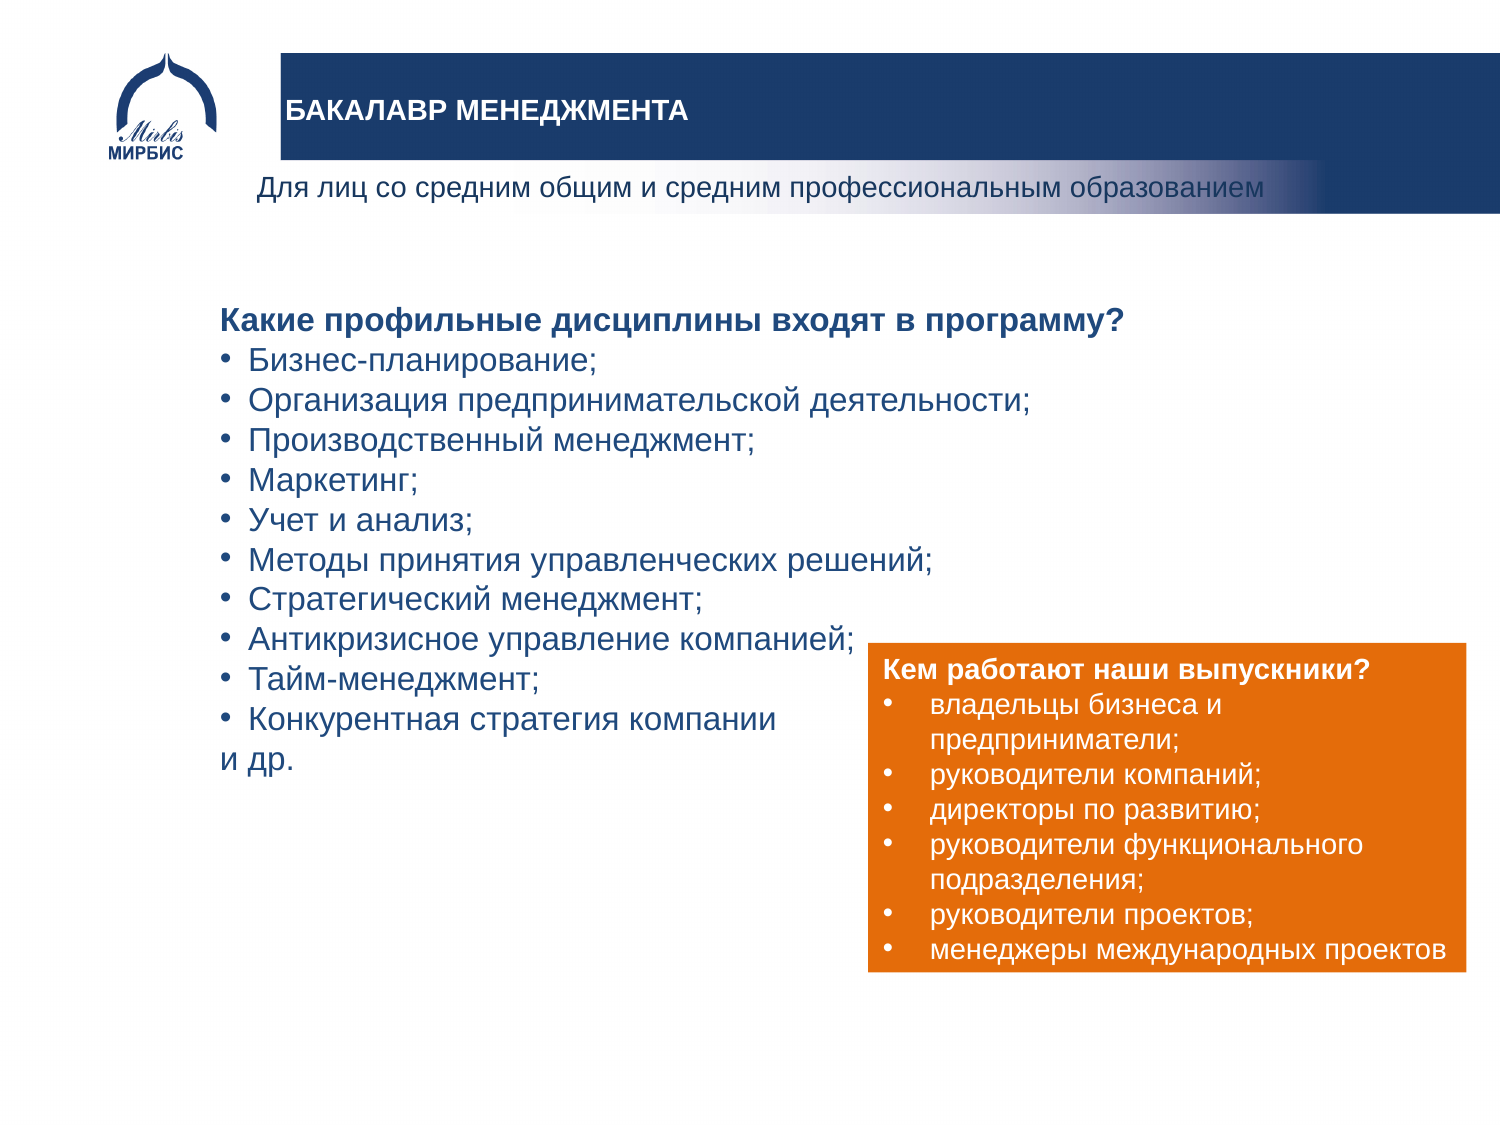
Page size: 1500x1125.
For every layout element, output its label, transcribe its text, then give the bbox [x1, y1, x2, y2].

text_box БАКАЛАВР МЕНЕДЖМЕНТА [270, 83, 704, 134]
text_box Кем работают наши выпускники? владельцы бизнеса и предприниматели; руководители компаний; директоры по развитию; руководители функционального подразделения; руководители проектов; менеджеры международных проектов [868, 642, 1467, 973]
text_box Для лиц со средним общим и средним профессиональным образованием [242, 161, 1459, 211]
picture [0, 0, 1500, 1125]
text_box Какие профильные дисциплины входят в программу? Бизнес-планирование; Организация предпринимательской деятельности; Производственный менеджмент; Маркетинг; Учет и анализ; Методы принятия управленческих решений; Стратегический менеджмент; Антикризисное управление компанией; Тайм-менеджмент; Конкурентная стратегия компании и др. [205, 290, 1164, 785]
